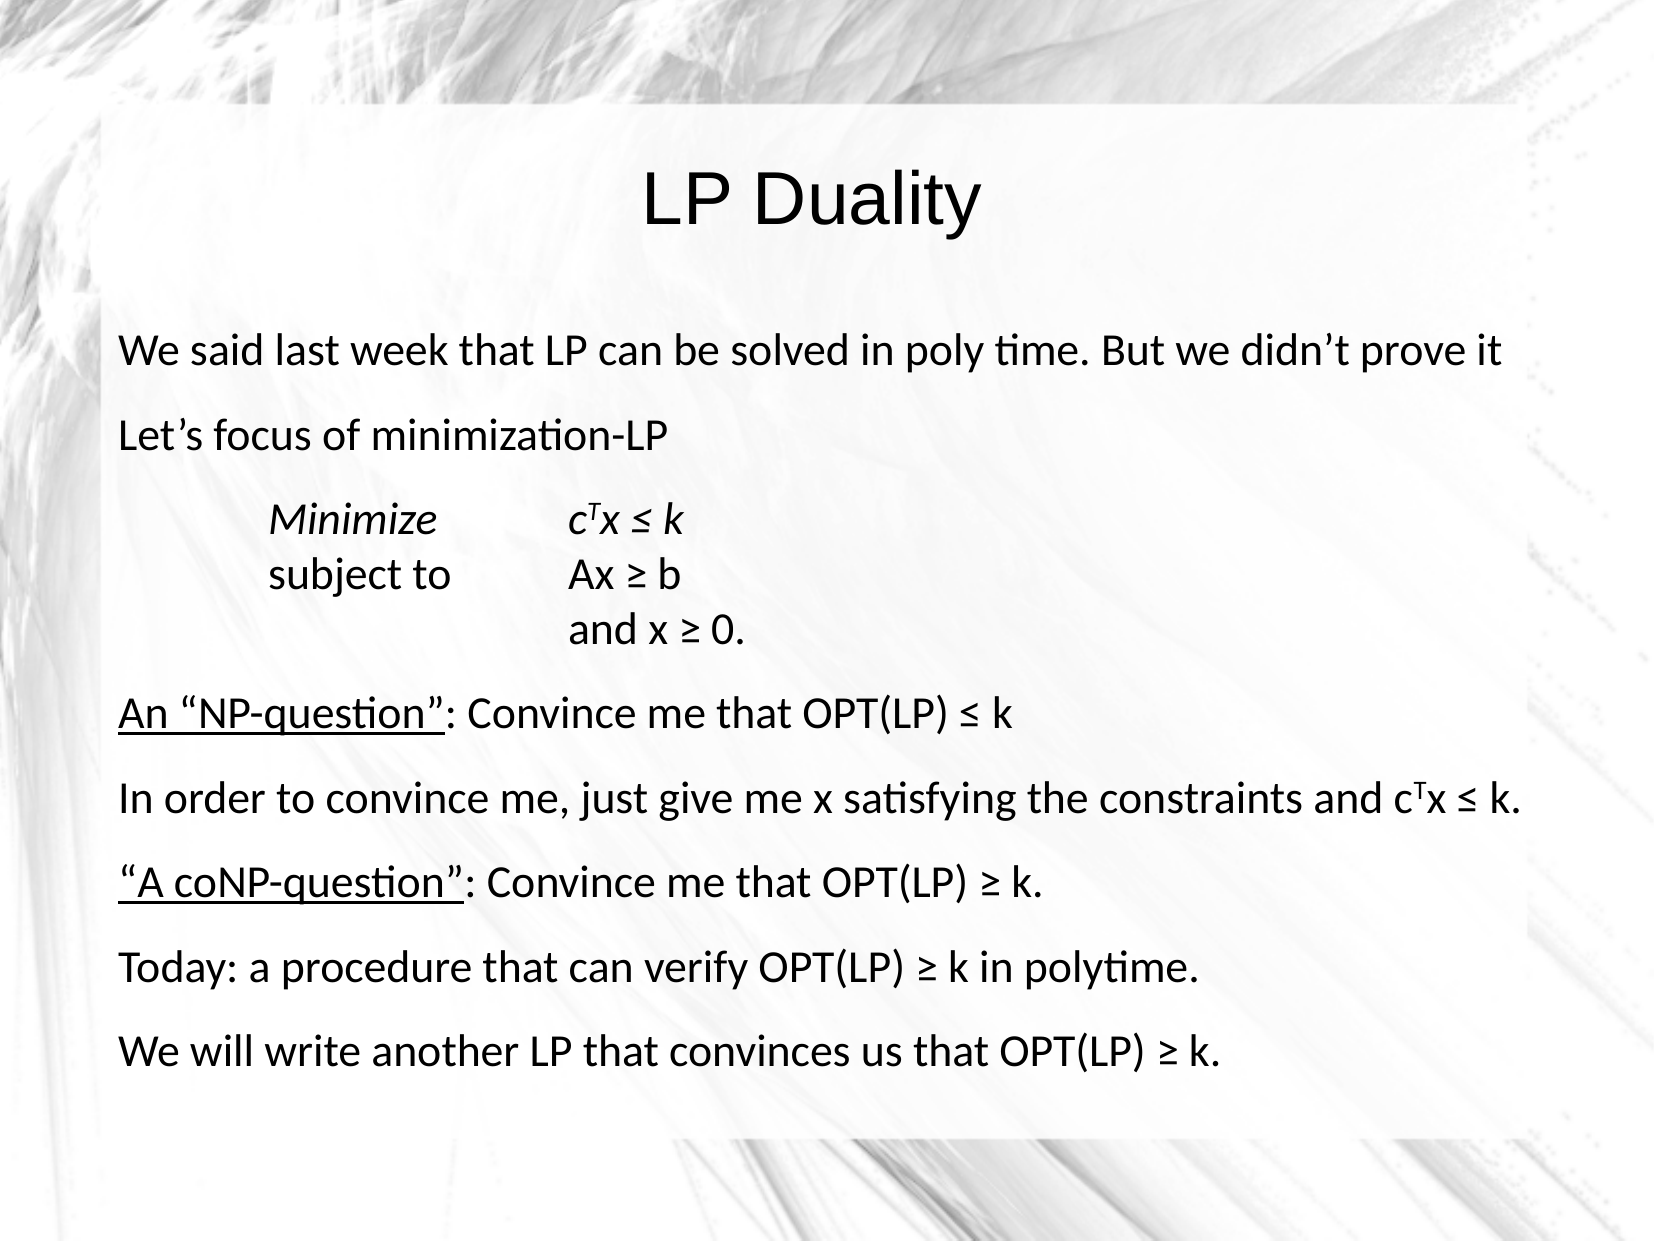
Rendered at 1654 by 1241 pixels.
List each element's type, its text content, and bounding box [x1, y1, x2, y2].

picture [0, 0, 1654, 1241]
title LP Duality [118, 110, 1506, 279]
list We said last week that LP can be solved in poly time. But we didn’t prove it Let’s focus of minimization-LP Minimize cTx ≤ k subject to Ax ≥ b and x ≥ 0. An “NP-question”: Convince me that OPT(LP) ≤ k In order to convince me, just give me x satisfying the constraints and cTx ≤ k. “A coNP-question”: Convince me that OPT(LP) ≥ k. Today: a procedure that can verify OPT(LP) ≥ k in polytime. We will write another LP that convinces us that OPT(LP) ≥ k. [118, 319, 1571, 1102]
